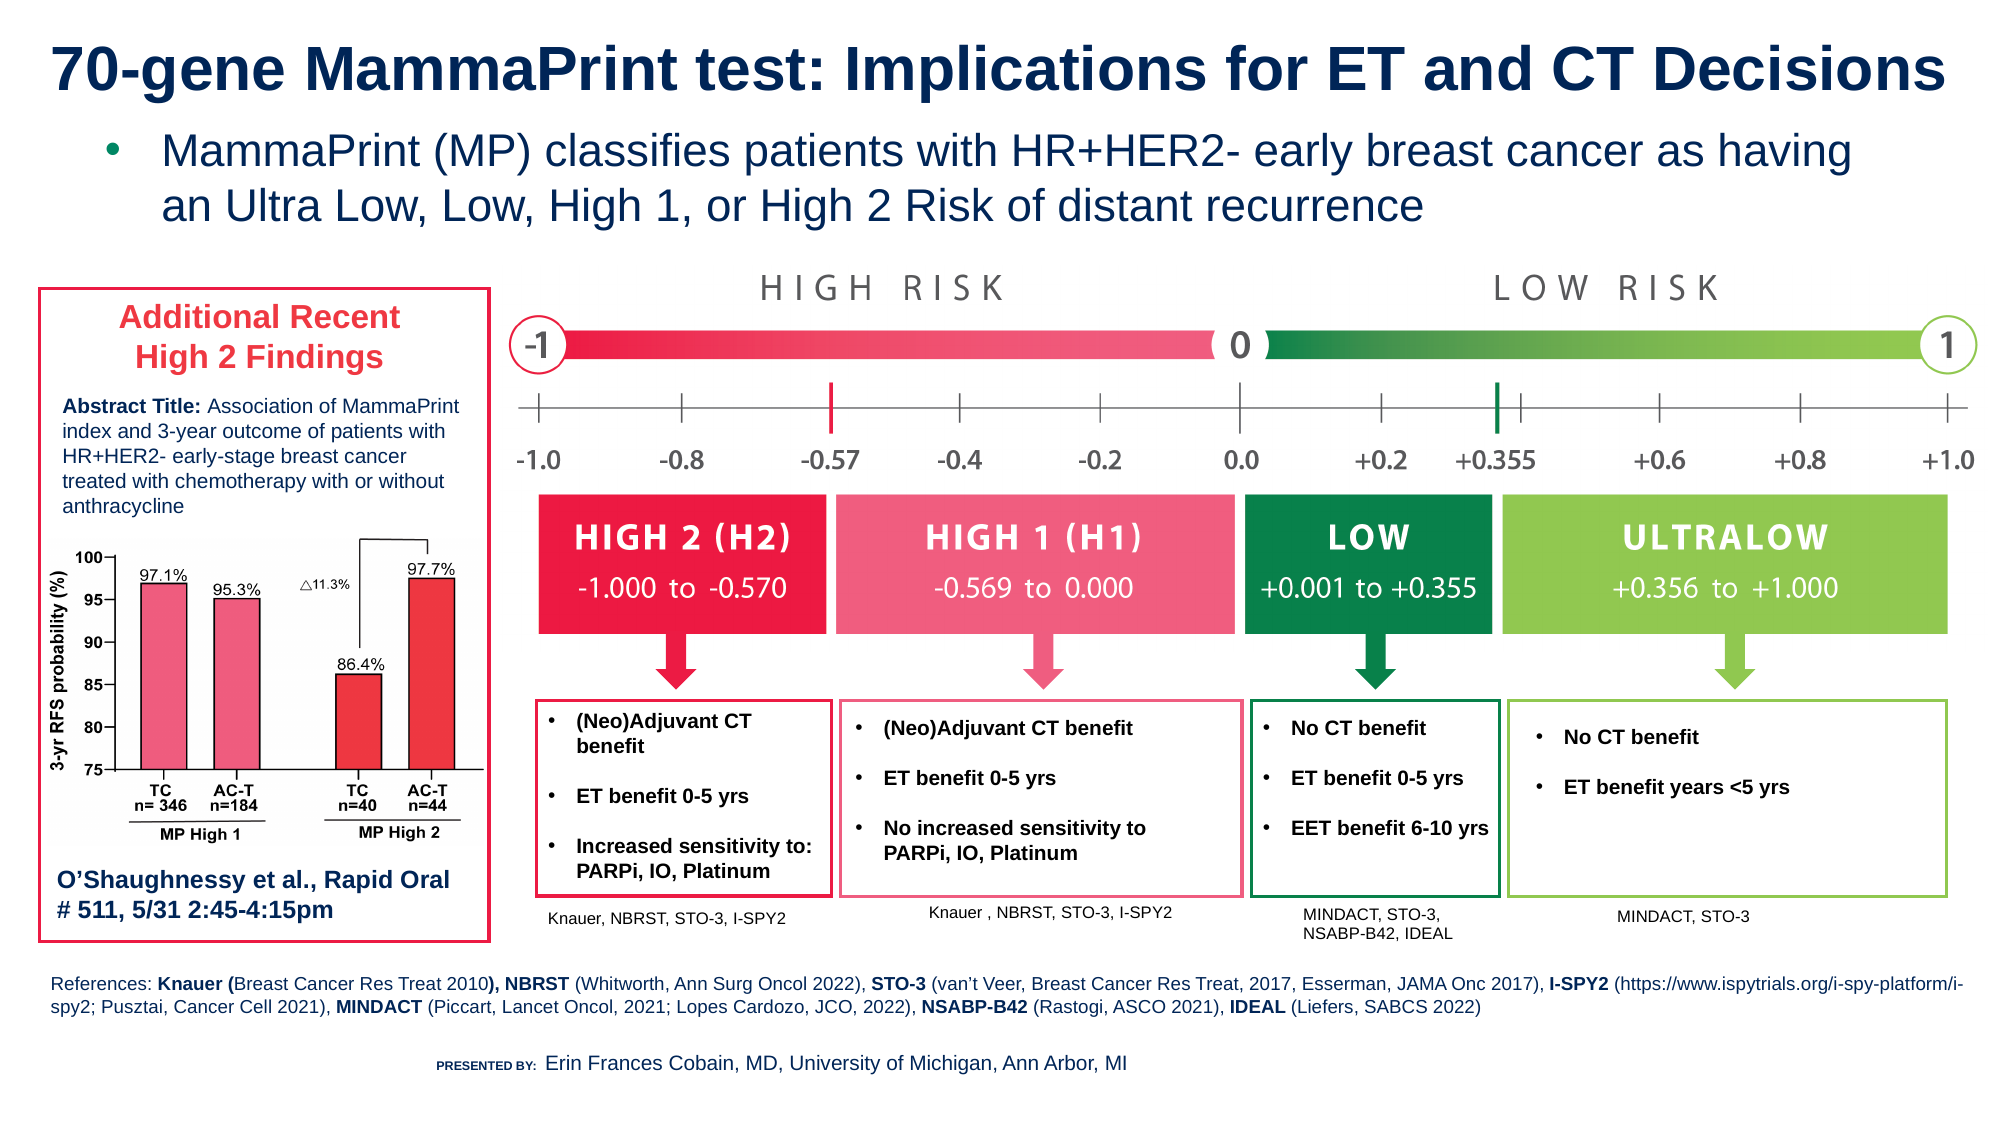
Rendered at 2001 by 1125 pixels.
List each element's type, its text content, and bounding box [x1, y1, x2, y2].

text_box No CT benefit ET benefit 0-5 yrs EET benefit 6-10 yrs [1248, 707, 1548, 848]
text_box Knauer , NBRST, STO-3, I-SPY2 [913, 894, 1188, 930]
list MammaPrint (MP) classifies patients with HR+HER2- early breast cancer as having an Ultra Low, Low, High 1, or High 2 Risk of distant recurrence [89, 113, 1890, 256]
text_box [1355, 652, 1397, 690]
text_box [36, 288, 496, 942]
text_box MINDACT, STO-3 [1602, 898, 1765, 933]
text_box [840, 699, 1243, 897]
text_box No CT benefit ET benefit years <5 yrs [1521, 716, 1935, 806]
text_box [1250, 699, 1501, 707]
title 70-gene MammaPrint test: Implications for ET and CT Decisions [27, 3, 1973, 137]
slide_number 4 [1818, 35, 1962, 96]
text_box [655, 652, 697, 690]
text_box (Neo)Adjuvant CT benefit ET benefit 0-5 yrs Increased sensitivity to: PARPi, IO, Platinum [533, 700, 828, 891]
text_box [1022, 652, 1064, 690]
text_box MINDACT, STO-3, NSABP-B42, IDEAL [1288, 896, 1471, 951]
text_box (Neo)Adjuvant CT benefit ET benefit 0-5 yrs No increased sensitivity to PARPi, IO, Platinum [840, 707, 1193, 872]
text_box [1250, 848, 1501, 897]
text_box [536, 699, 832, 897]
text_box [1714, 652, 1756, 690]
picture [500, 265, 1988, 652]
text_box [1508, 699, 1948, 897]
text_box References: Knauer (Breast Cancer Res Treat 2010), NBRST (Whitworth, Ann Surg Oncol 2022), STO-3 (van’t Veer, Breast Cancer Res Treat, 2017, Esserman, JAMA Onc 2017), I-SPY2 (https://www.ispytrials.org/i-spy-platform/i-spy2; Pusztai, Cancer Cell 2021), MINDACT (Piccart, Lancet Oncol, 2021; Lopes Cardozo, JCO, 2022), NSABP-B42 (Rastogi, ASCO 2021), IDEAL (Liefers, SABCS 2022) [35, 964, 1981, 1025]
text_box Knauer, NBRST, STO-3, I-SPY2 [533, 901, 802, 936]
